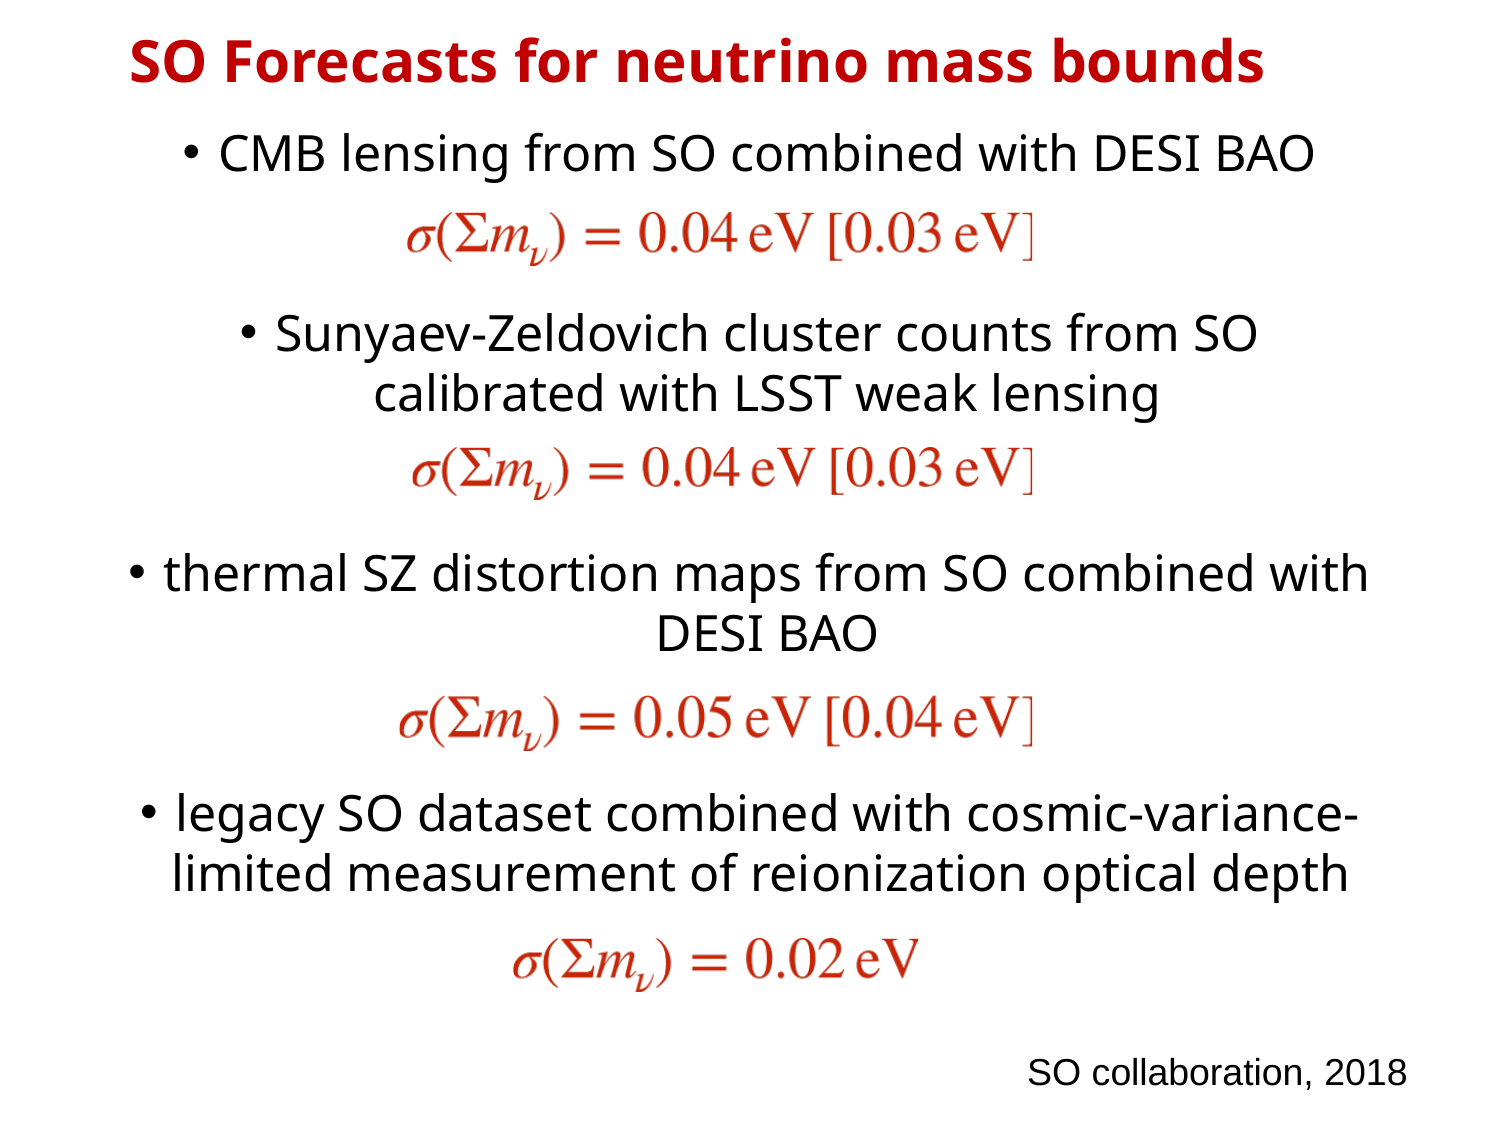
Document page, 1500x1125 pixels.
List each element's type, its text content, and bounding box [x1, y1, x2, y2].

text_box SO collaboration, 2018 [1012, 1040, 1423, 1100]
text_box SO Forecasts for neutrino mass bounds [114, 16, 1308, 102]
picture [513, 938, 919, 992]
picture [412, 446, 1033, 500]
text_box CMB lensing from SO combined with DESI BAO Sunyaev-Zeldovich cluster counts from SO calibrated with LSST weak lensing thermal SZ distortion maps from SO combined with DESI BAO legacy SO dataset combined with cosmic-variance-limited measurement of reionization optical depth [112, 113, 1388, 909]
picture [407, 212, 1033, 267]
picture [399, 694, 1033, 751]
